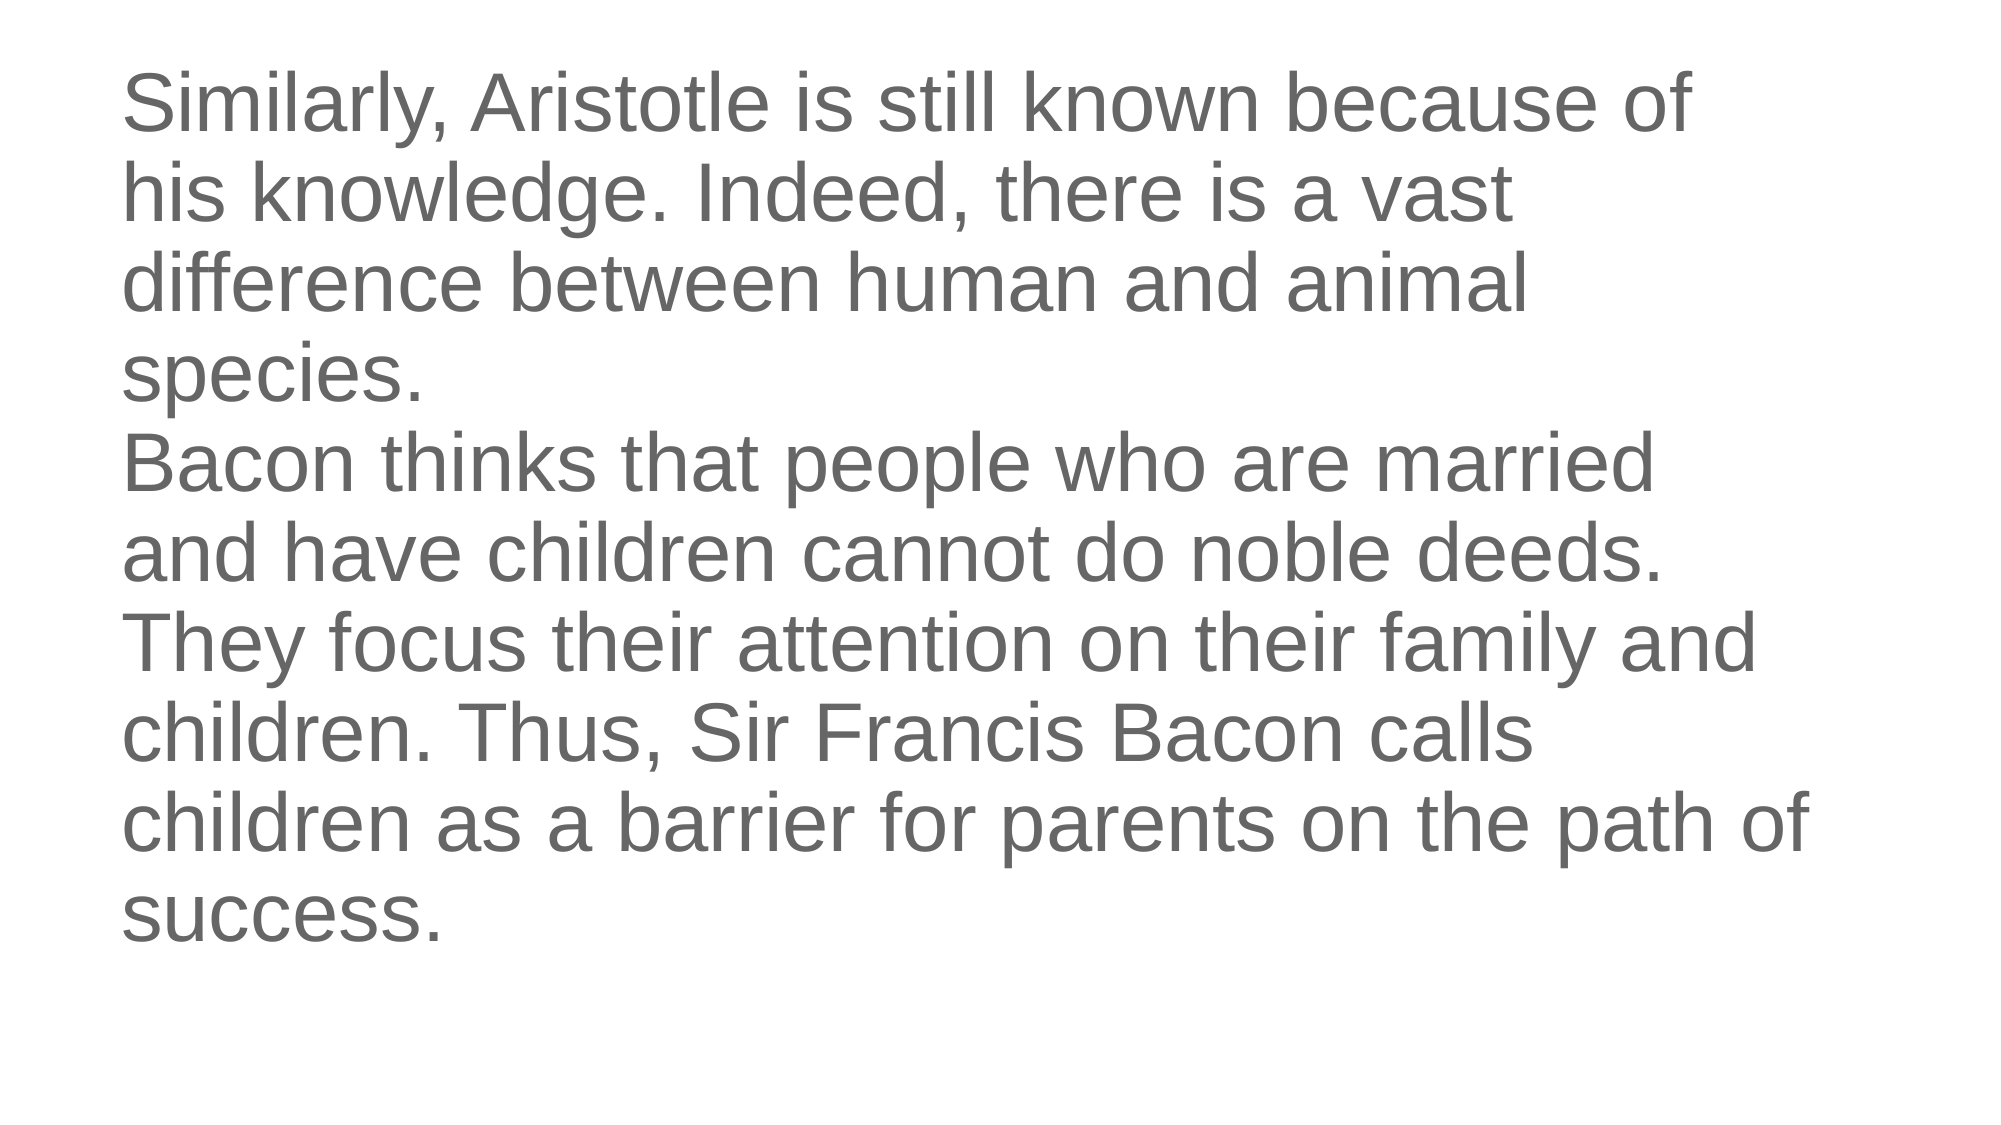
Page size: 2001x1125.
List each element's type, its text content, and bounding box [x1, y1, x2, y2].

title Similarly, Aristotle is still known because of his knowledge. Indeed, there is a vast difference between human and animal species. Bacon thinks that people who are married and have children cannot do noble deeds. They focus their attention on their family and children. Thus, Sir Francis Bacon calls children as a barrier for parents on the path of success. [105, 400, 1831, 619]
